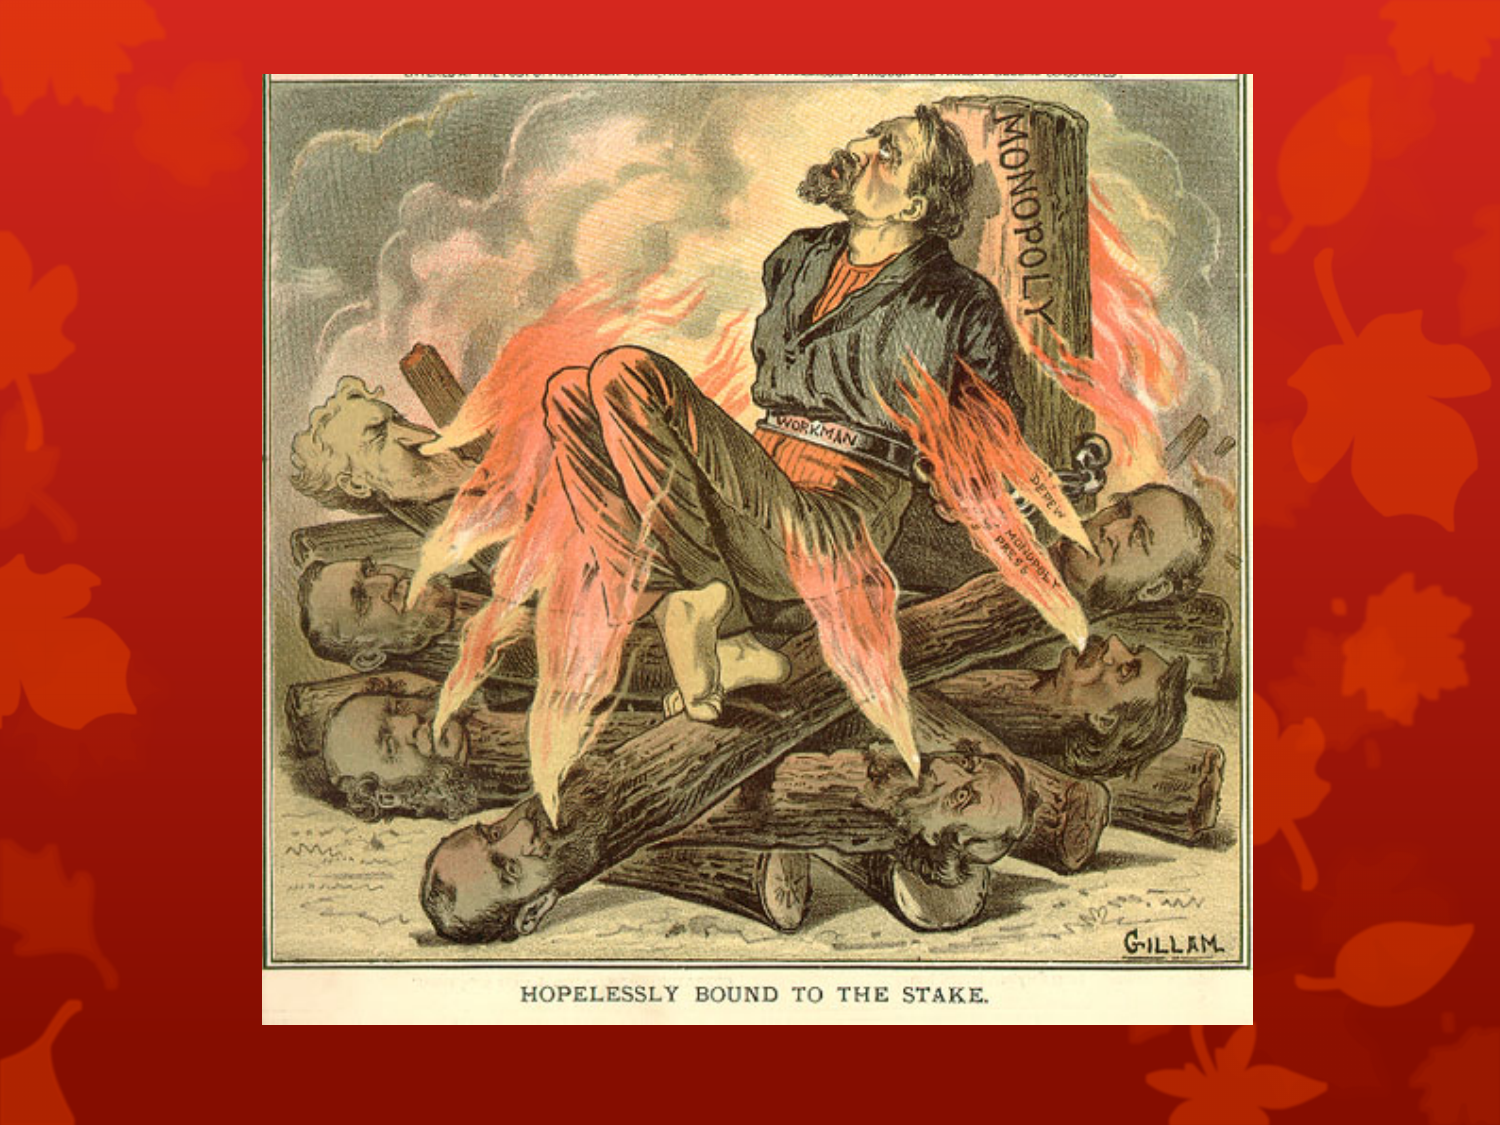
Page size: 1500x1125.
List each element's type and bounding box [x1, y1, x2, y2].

picture [261, 74, 1253, 1026]
